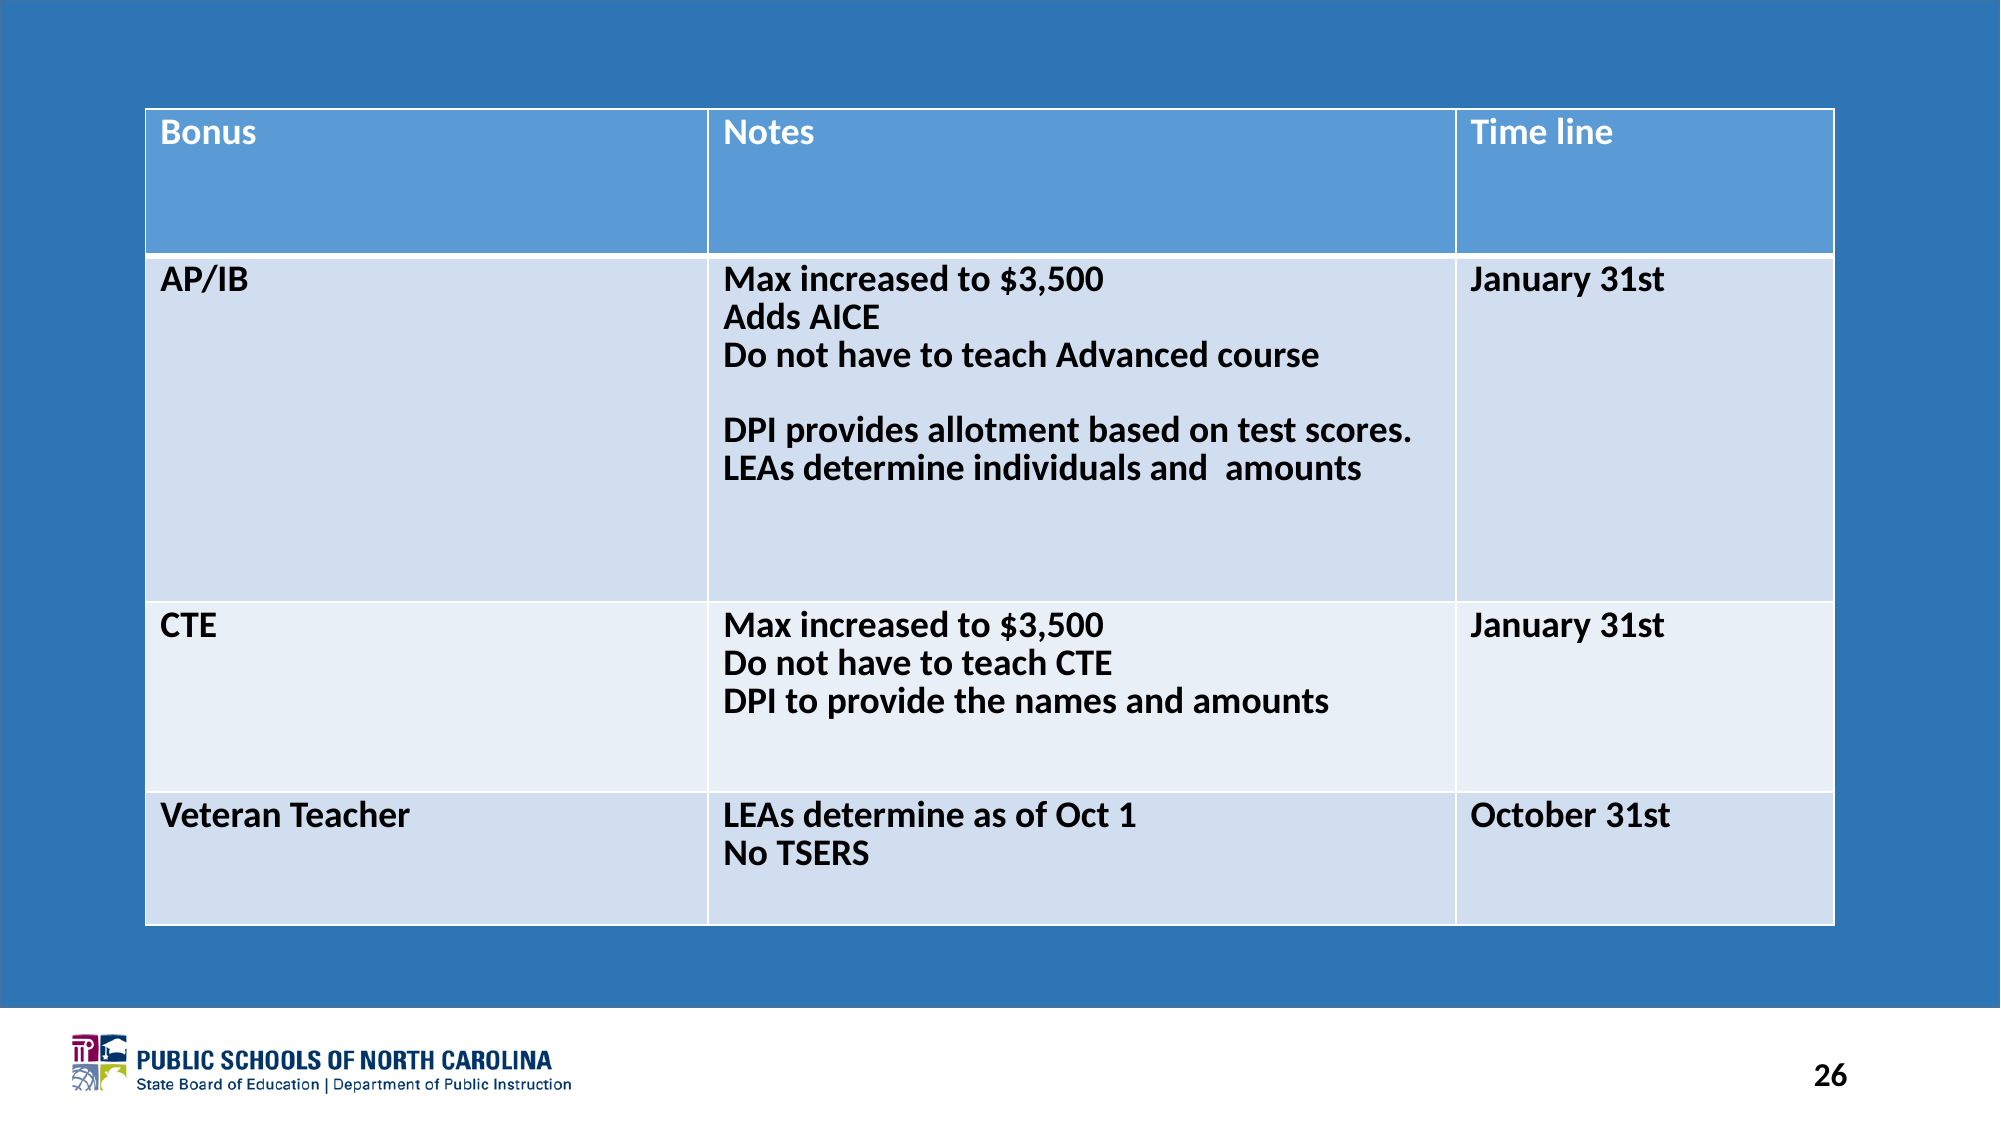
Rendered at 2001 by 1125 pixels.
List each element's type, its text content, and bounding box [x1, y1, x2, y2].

table_cell October 31st [1457, 793, 1833, 924]
table_cell CTE [146, 603, 707, 791]
list [87, 196, 1834, 968]
table_cell January 31st [1457, 603, 1833, 791]
table_header Time line [1457, 110, 1833, 253]
text_box [0, 0, 2000, 1008]
table_cell January 31st [1457, 259, 1833, 601]
table_header Bonus [146, 110, 707, 253]
table_cell Max increased to $3,500 Do not have to teach CTE DPI to provide the names and amounts [709, 603, 1455, 791]
slide_number 26 [1412, 1042, 1863, 1103]
table_header Notes [709, 110, 1455, 253]
table_cell LEAs determine as of Oct 1 No TSERS [709, 793, 1455, 924]
table_cell Veteran Teacher [146, 793, 707, 924]
picture [62, 1025, 582, 1102]
table_cell Max increased to $3,500 Adds AICE Do not have to teach Advanced course DPI provides allotment based on test scores. LEAs determine individuals and amounts [709, 259, 1455, 601]
table_cell AP/IB [146, 259, 707, 601]
